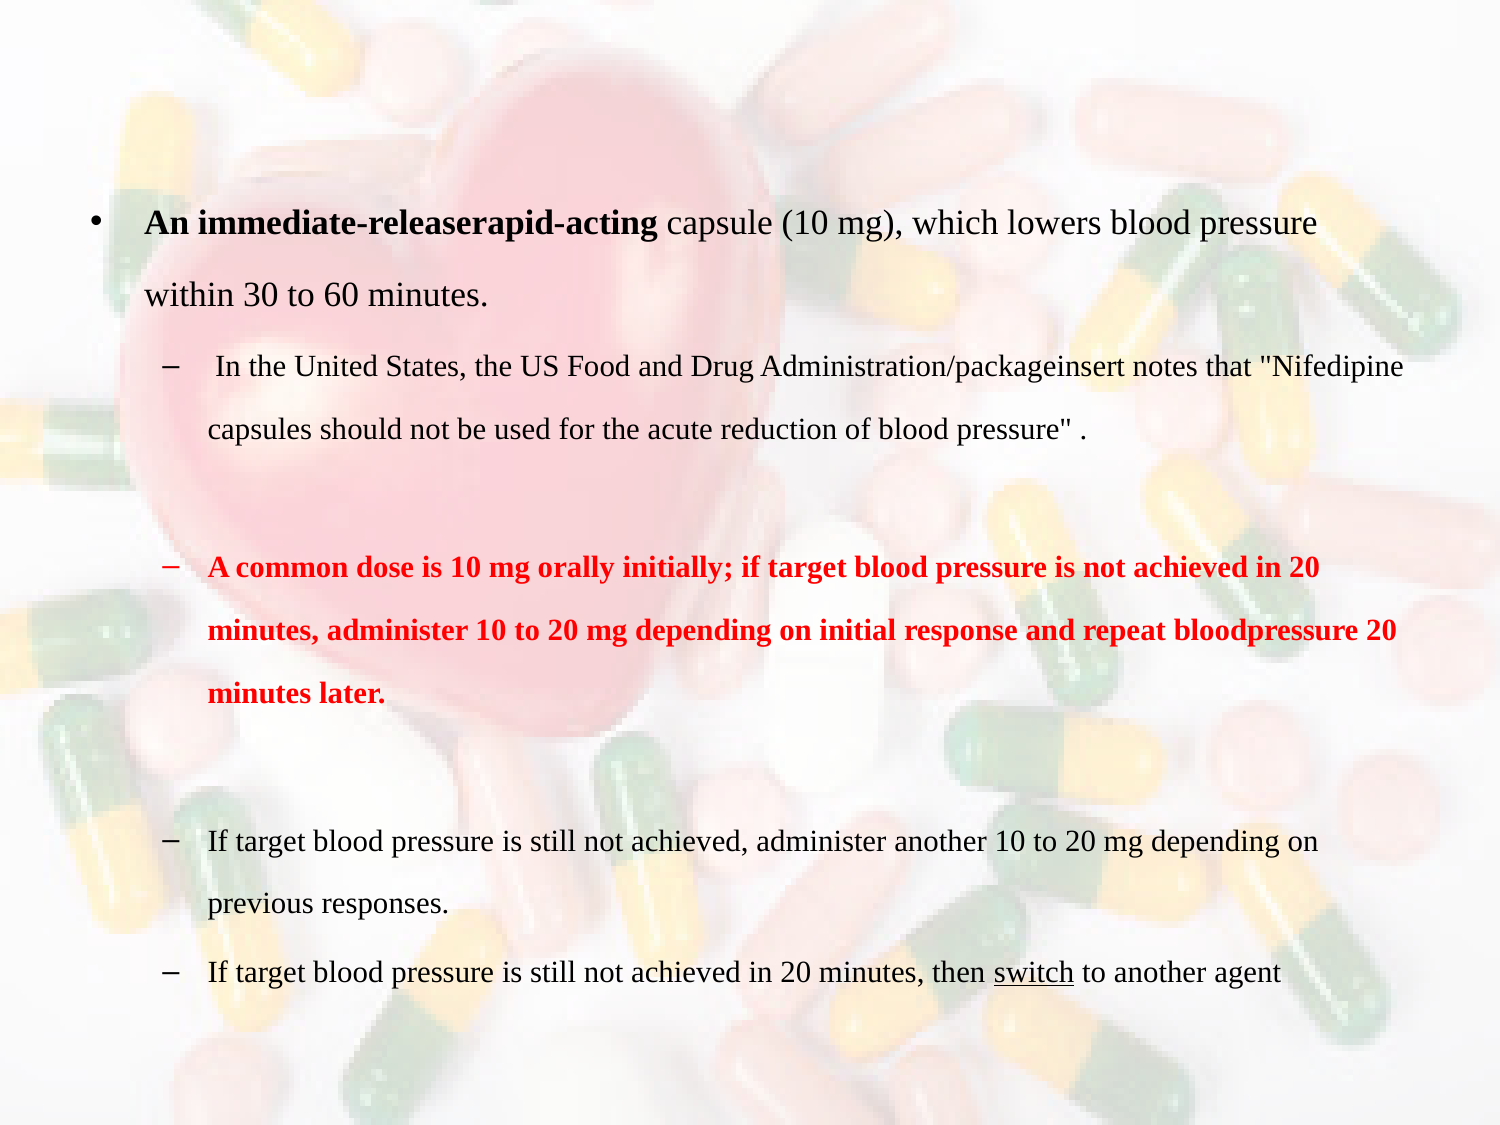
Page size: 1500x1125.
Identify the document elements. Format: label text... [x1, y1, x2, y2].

list An immediate-releaserapid-acting capsule (10 mg), which lowers blood pressure within 30 to 60 minutes. In the United States, the US Food and Drug Administration/packageinsert notes that "Nifedipine capsules should not be used for the acute reduction of blood pressure" . A common dose is 10 mg orally initially; if target blood pressure is not achieved in 20 minutes, administer 10 to 20 mg depending on initial response and repeat bloodpressure 20 minutes later. If target blood pressure is still not achieved, administer another 10 to 20 mg depending on previous responses. If target blood pressure is still not achieved in 20 minutes, then switch to another agent [75, 162, 1425, 1005]
